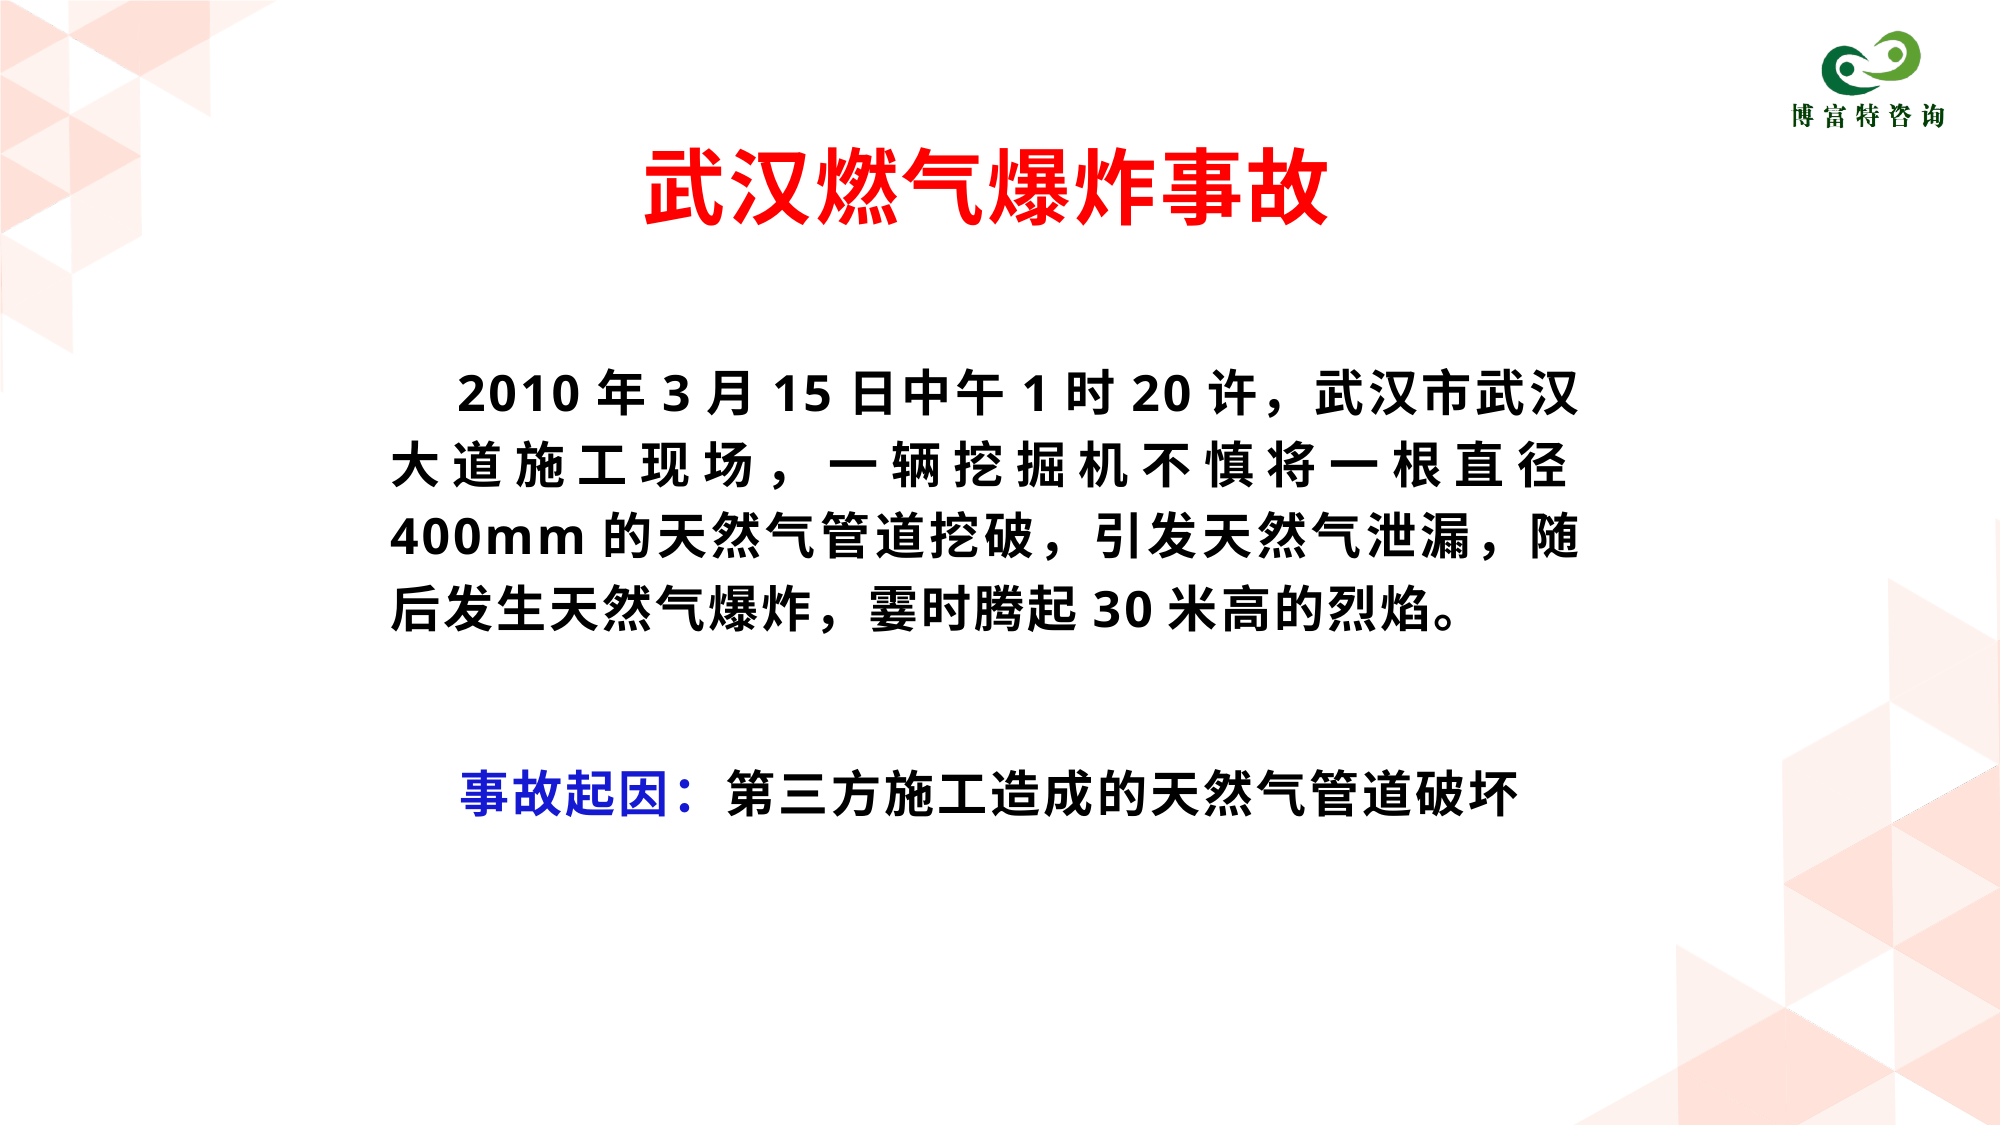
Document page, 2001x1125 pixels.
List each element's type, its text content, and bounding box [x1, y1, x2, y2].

list 武汉燃气爆炸事故 2010年3月15日中午1时20许，武汉市武汉大道施工现场，一辆挖掘机不慎将一根直径400mm的天然气管道挖破，引发天然气泄漏，随后发生天然气爆炸，霎时腾起30米高的烈焰。 事故起因：第三方施工造成的天然气管道破坏 [374, 107, 1598, 1017]
picture [1772, 30, 1969, 131]
picture [1, 1, 279, 392]
picture [1570, 517, 2000, 1125]
